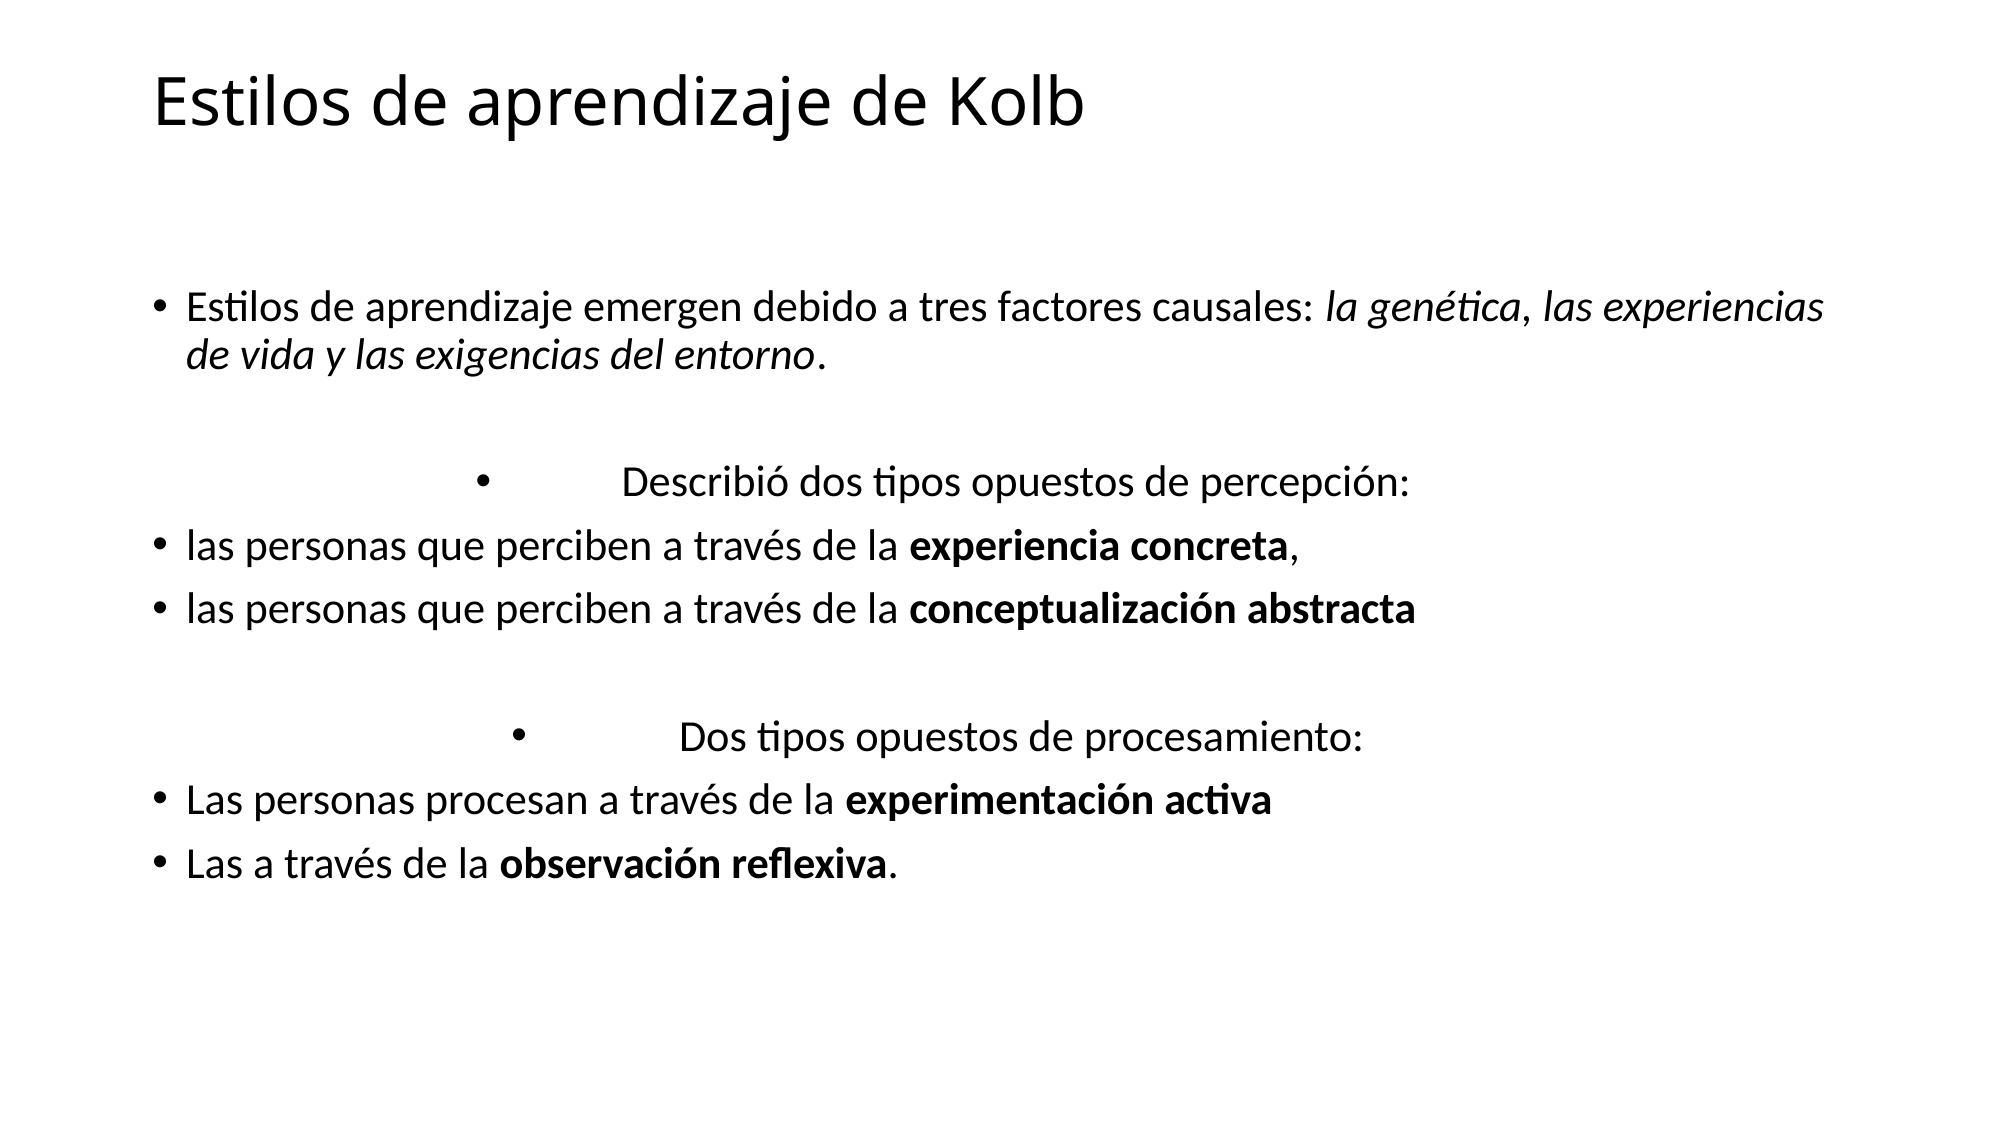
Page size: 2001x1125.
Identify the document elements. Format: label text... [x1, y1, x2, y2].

list Estilos de aprendizaje emergen debido a tres factores causales: la genética, las experiencias de vida y las exigencias del entorno. Describió dos tipos opuestos de percepción: las personas que perciben a través de la experiencia concreta, las personas que perciben a través de la conceptualización abstracta Dos tipos opuestos de procesamiento: Las personas procesan a través de la experimentación activa Las a través de la observación reflexiva. [137, 276, 1863, 1014]
title Estilos de aprendizaje de Kolb [137, 59, 1863, 148]
